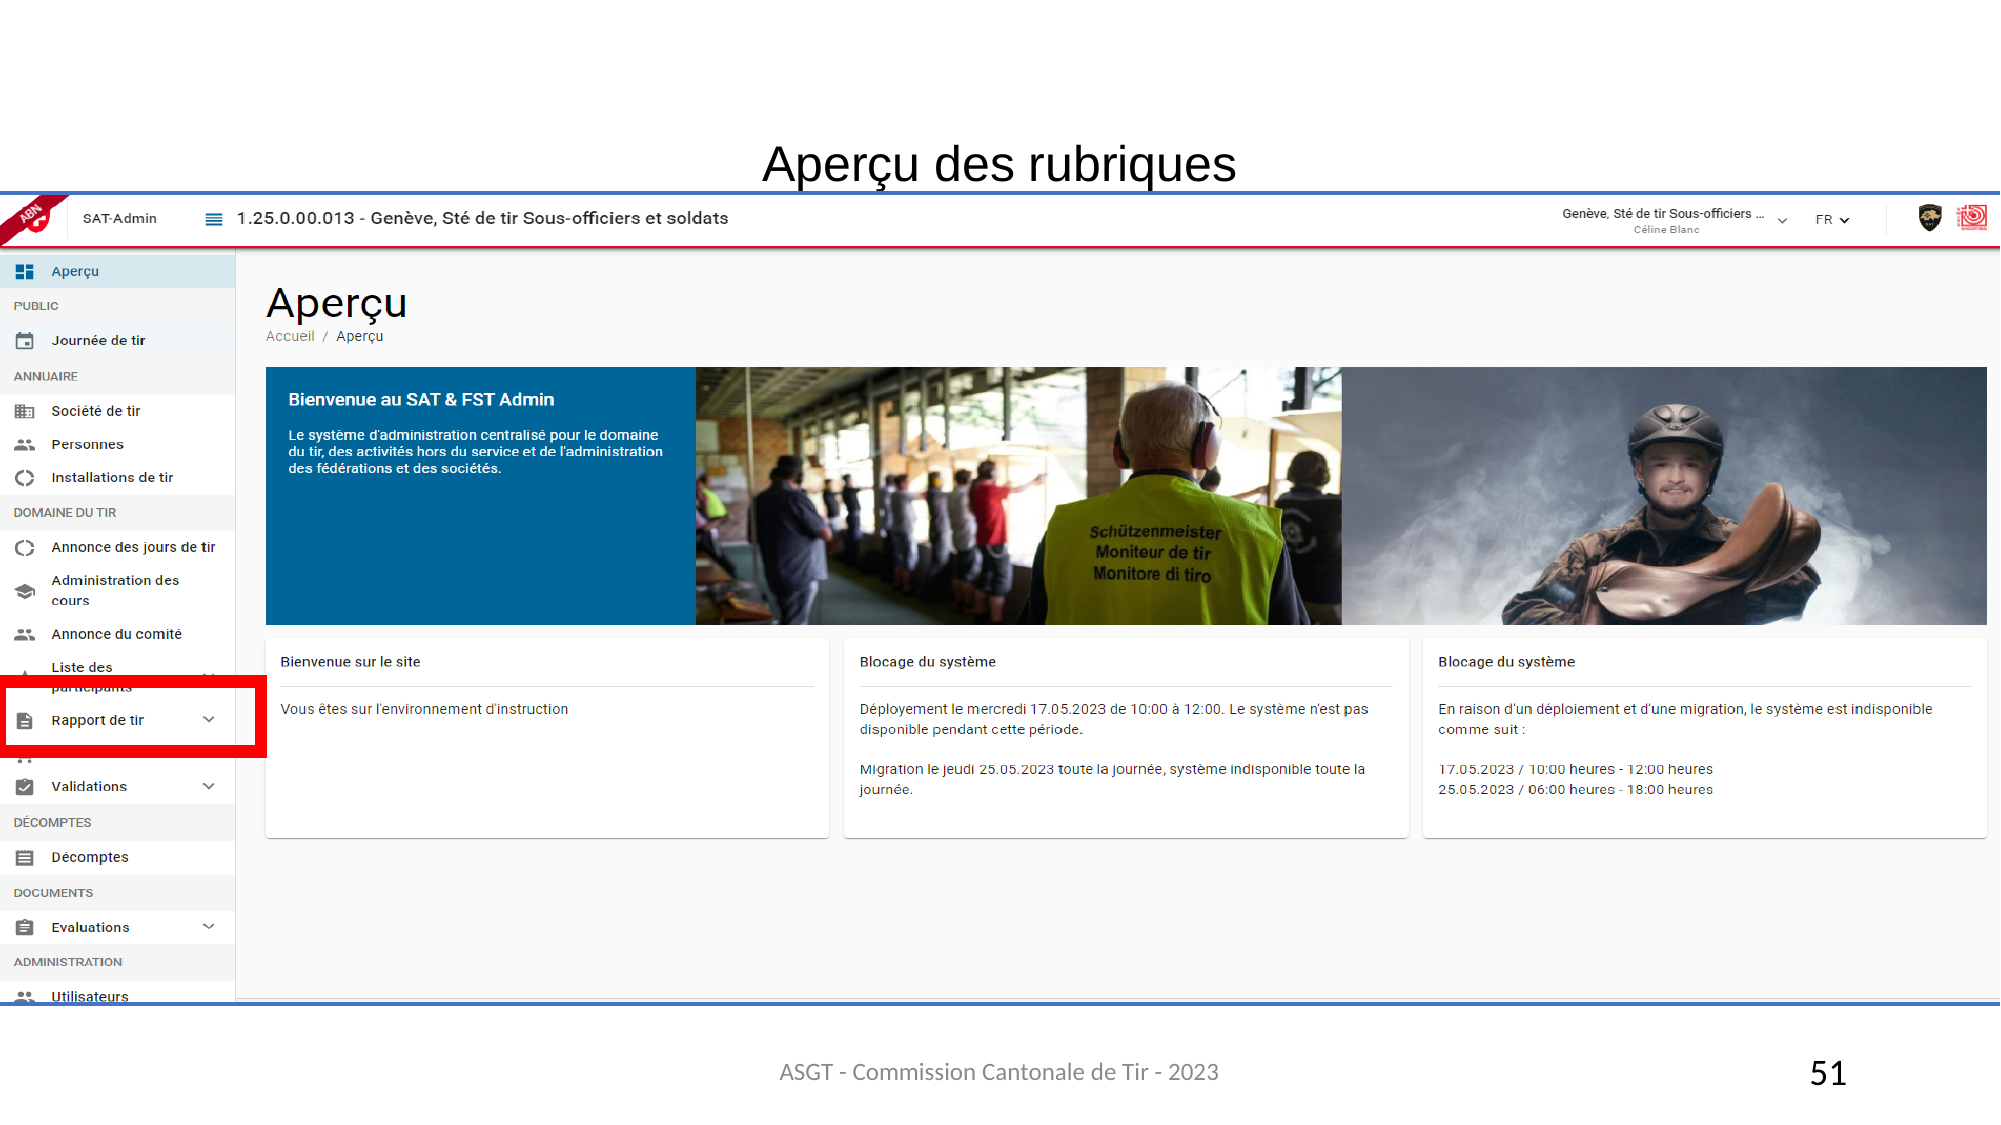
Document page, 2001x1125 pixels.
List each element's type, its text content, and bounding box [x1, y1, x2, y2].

text_box 51 [1412, 1042, 1863, 1099]
picture [0, 194, 2000, 1002]
title Aperçu des rubriques [137, 59, 1863, 191]
text_box ASGT - Commission Cantonale de Tir - 2023 [662, 1042, 1338, 1099]
